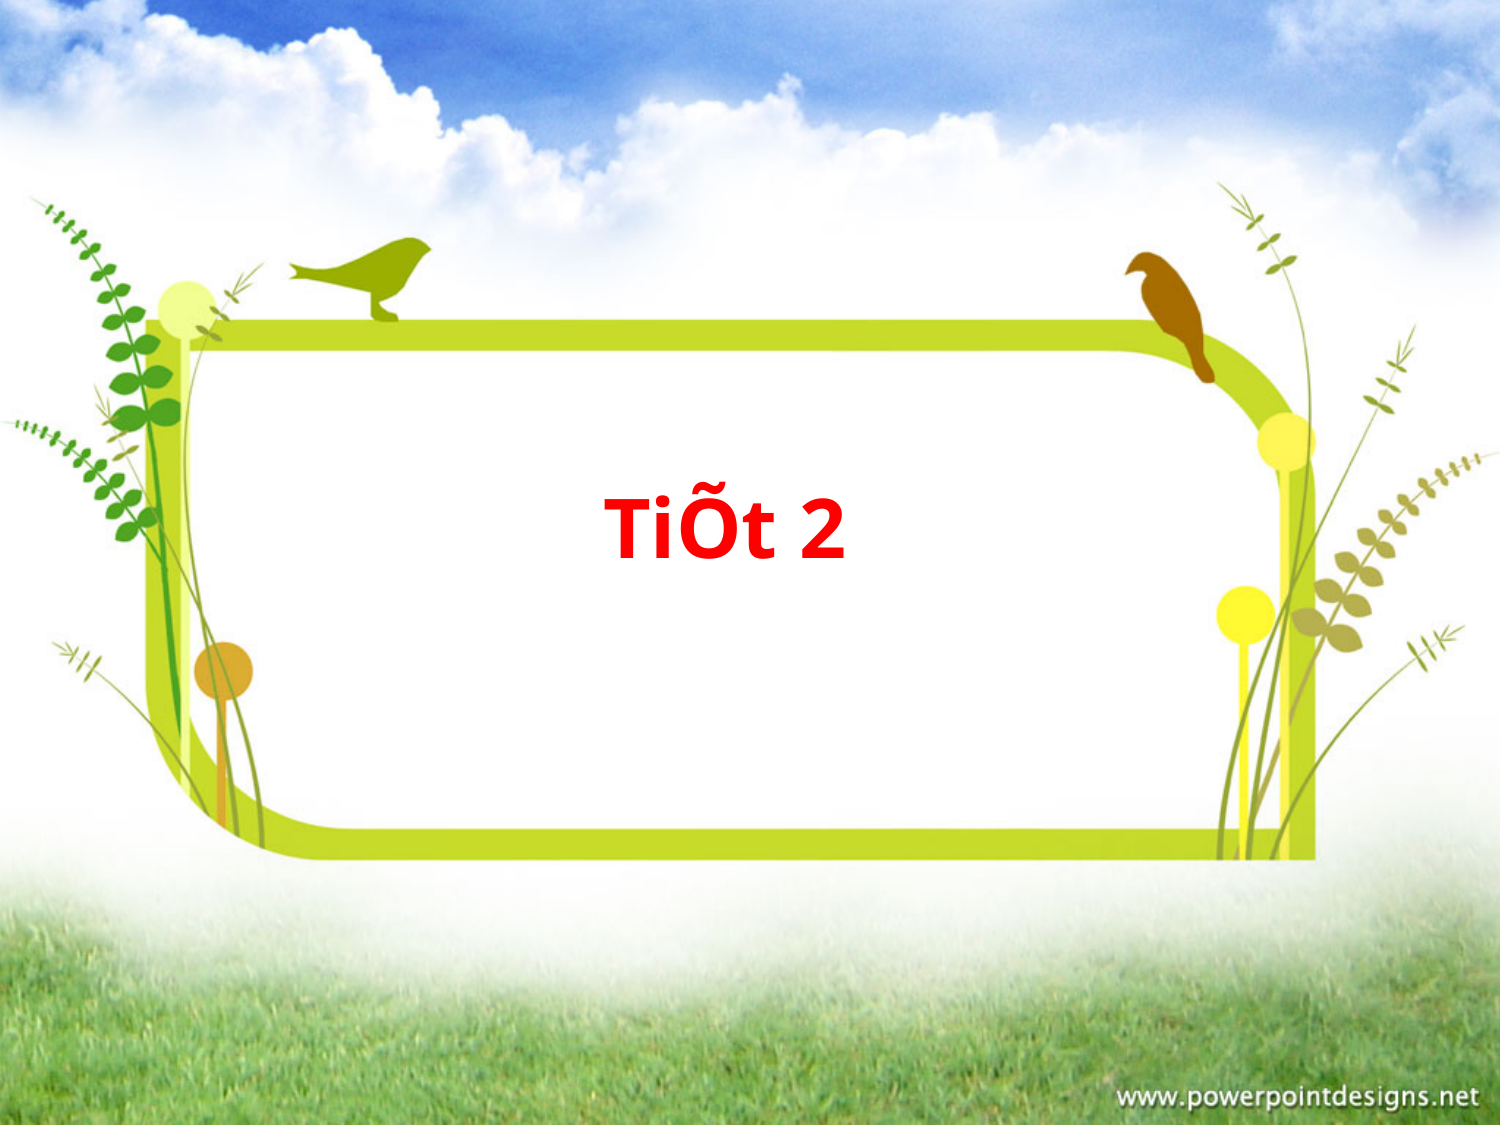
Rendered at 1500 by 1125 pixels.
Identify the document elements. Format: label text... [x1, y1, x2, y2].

title TiÕt 2 [87, 462, 1363, 704]
picture [0, 0, 1500, 1125]
